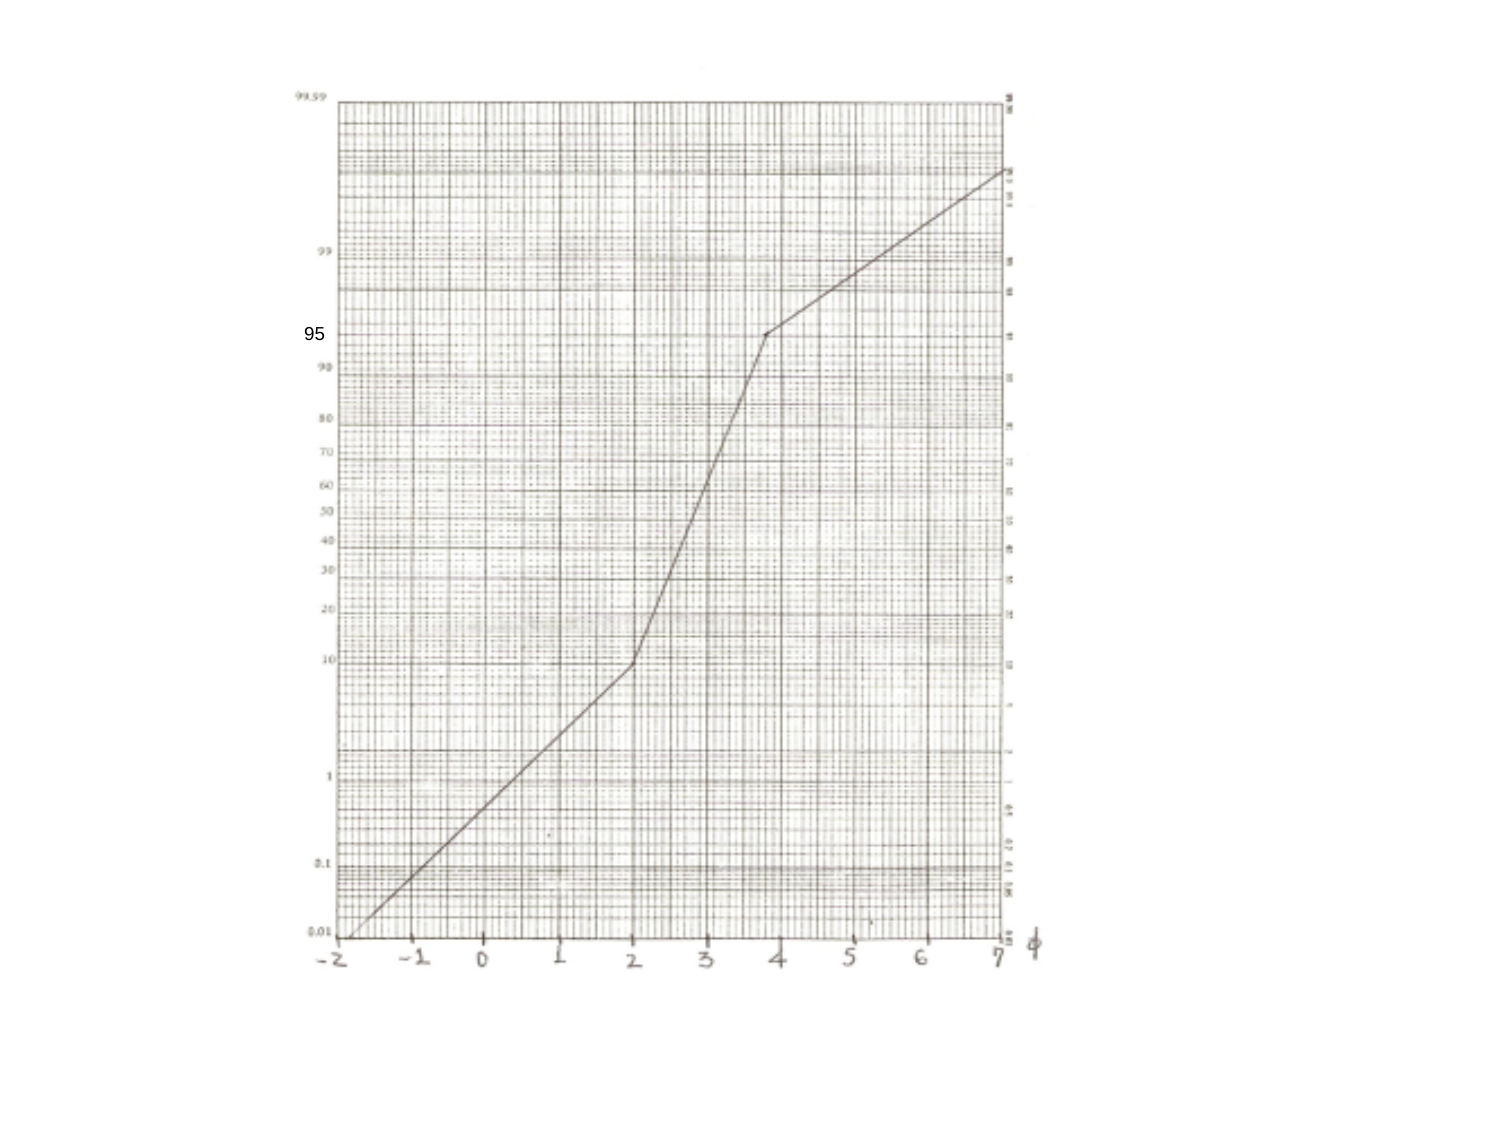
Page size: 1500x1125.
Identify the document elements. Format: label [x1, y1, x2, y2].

picture [241, 66, 1105, 988]
